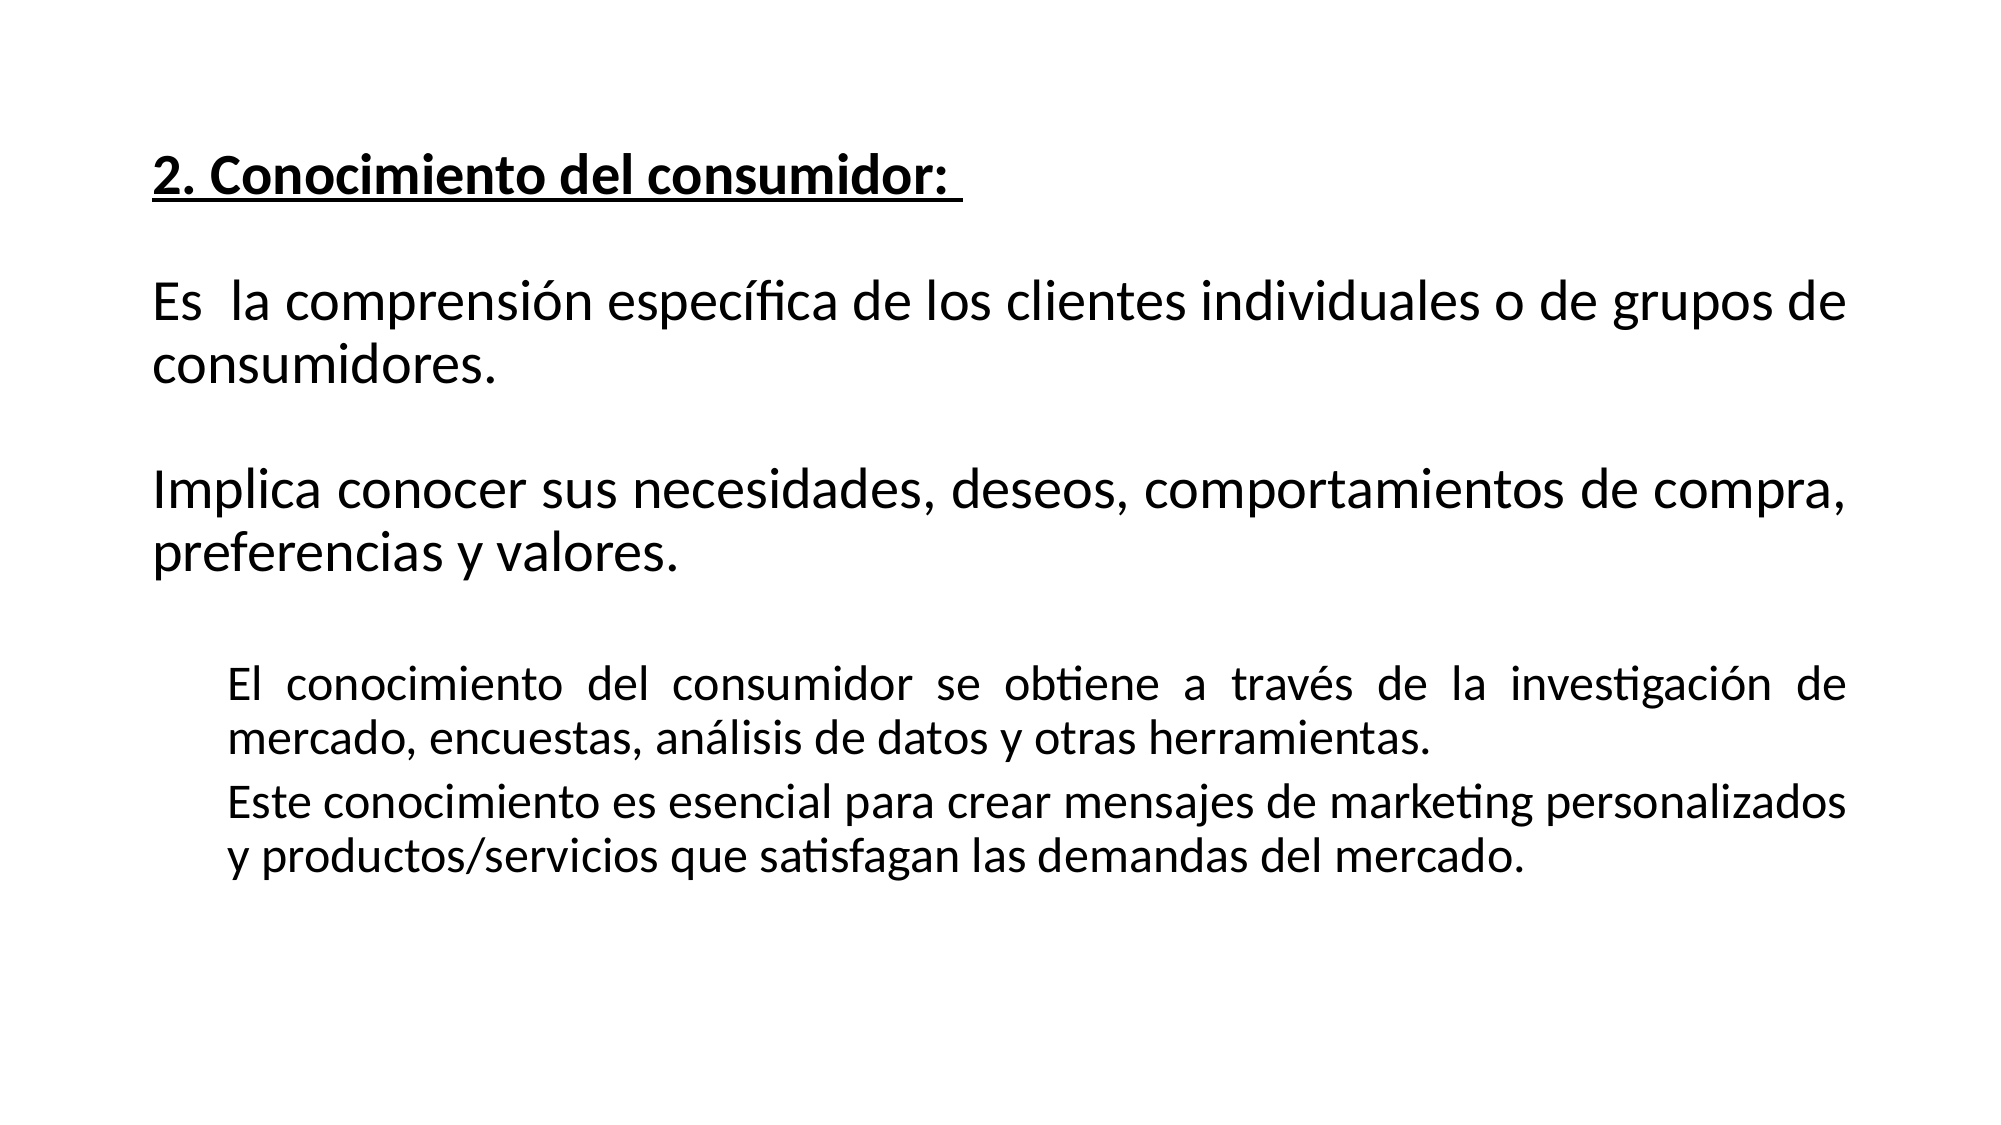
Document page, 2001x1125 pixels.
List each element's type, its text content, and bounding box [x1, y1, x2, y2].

list 2. Conocimiento del consumidor: Es la comprensión específica de los clientes individuales o de grupos de consumidores. Implica conocer sus necesidades, deseos, comportamientos de compra, preferencias y valores. El conocimiento del consumidor se obtiene a través de la investigación de mercado, encuestas, análisis de datos y otras herramientas. Este conocimiento es esencial para crear mensajes de marketing personalizados y productos/servicios que satisfagan las demandas del mercado. [137, 136, 1863, 1014]
